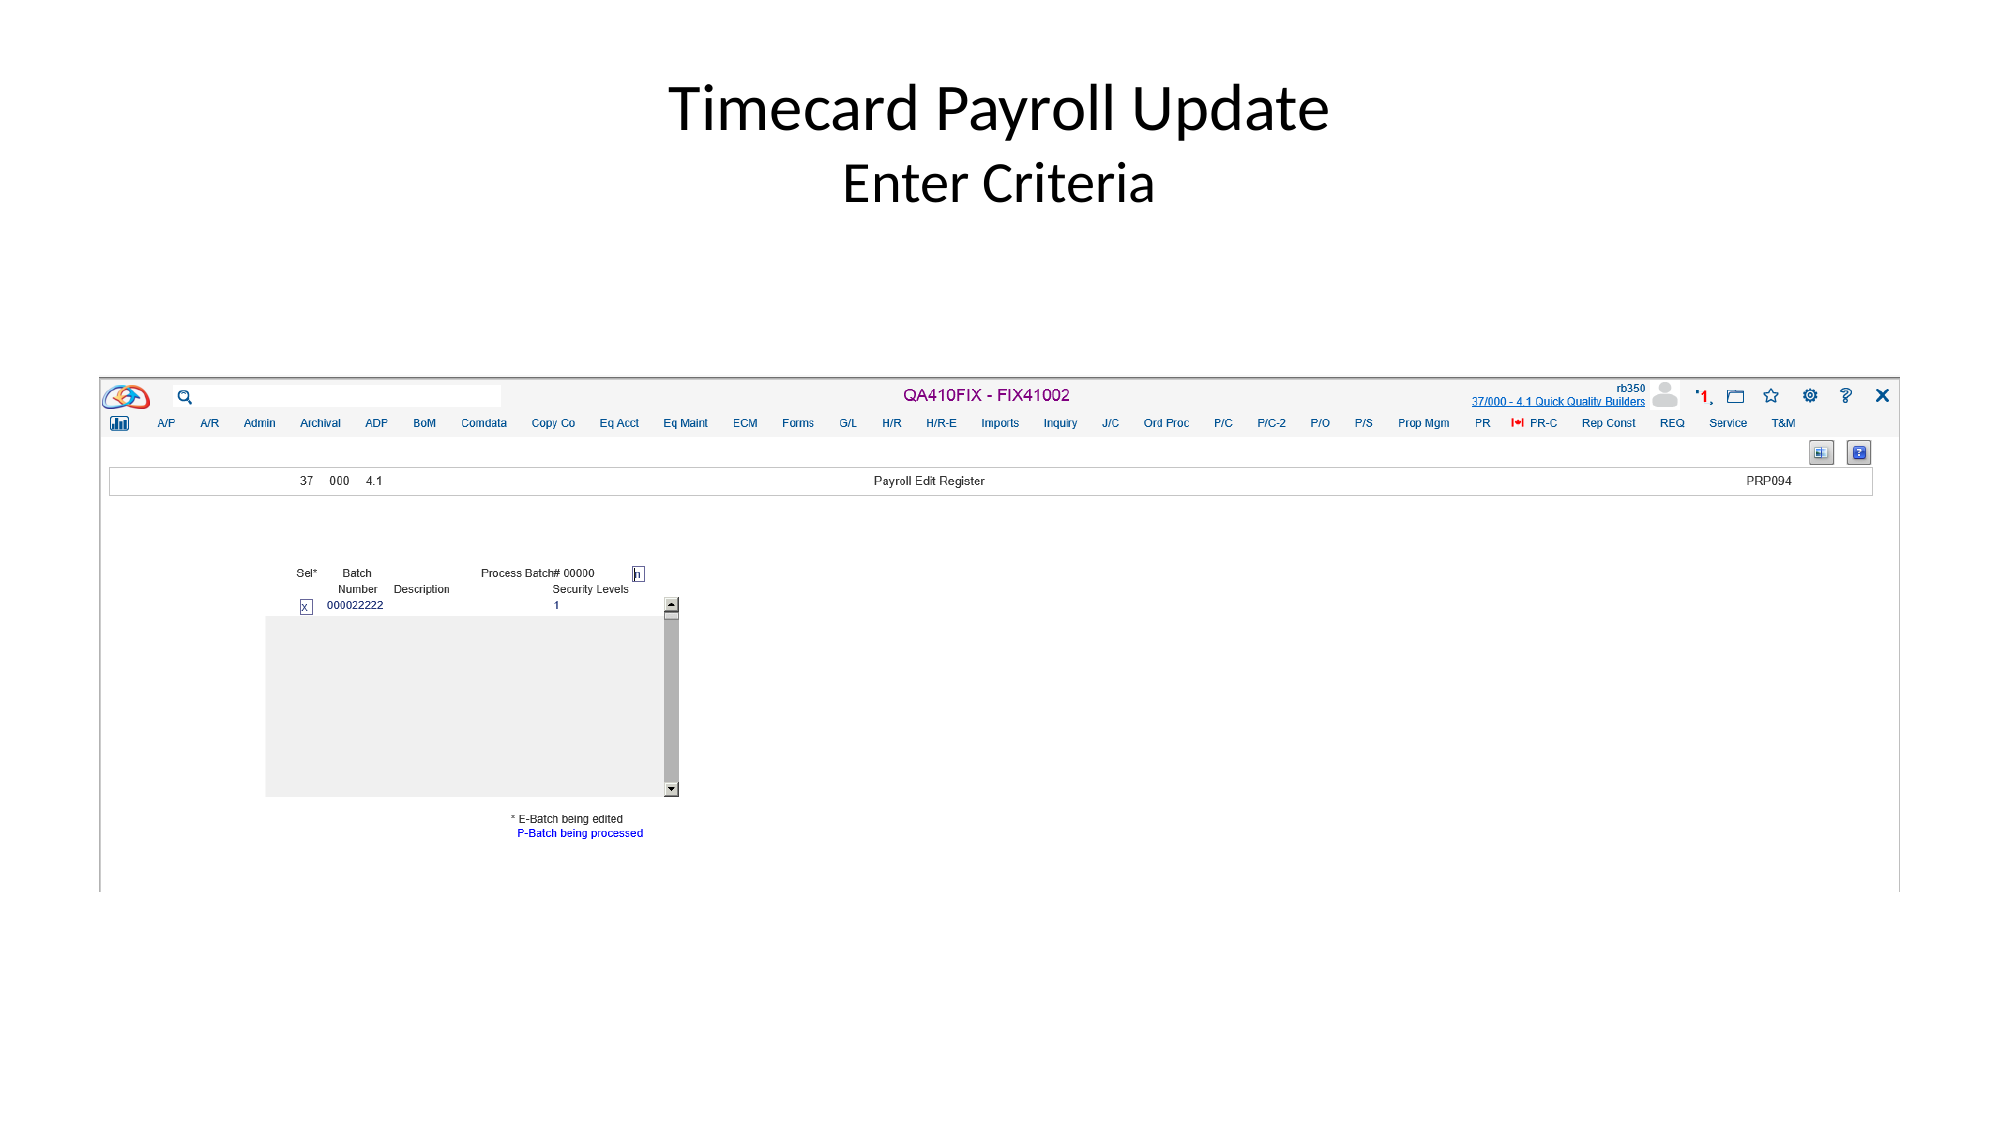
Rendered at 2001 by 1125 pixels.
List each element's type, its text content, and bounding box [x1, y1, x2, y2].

title Timecard Payroll Update Enter Criteria [99, 45, 1900, 233]
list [99, 375, 1901, 893]
